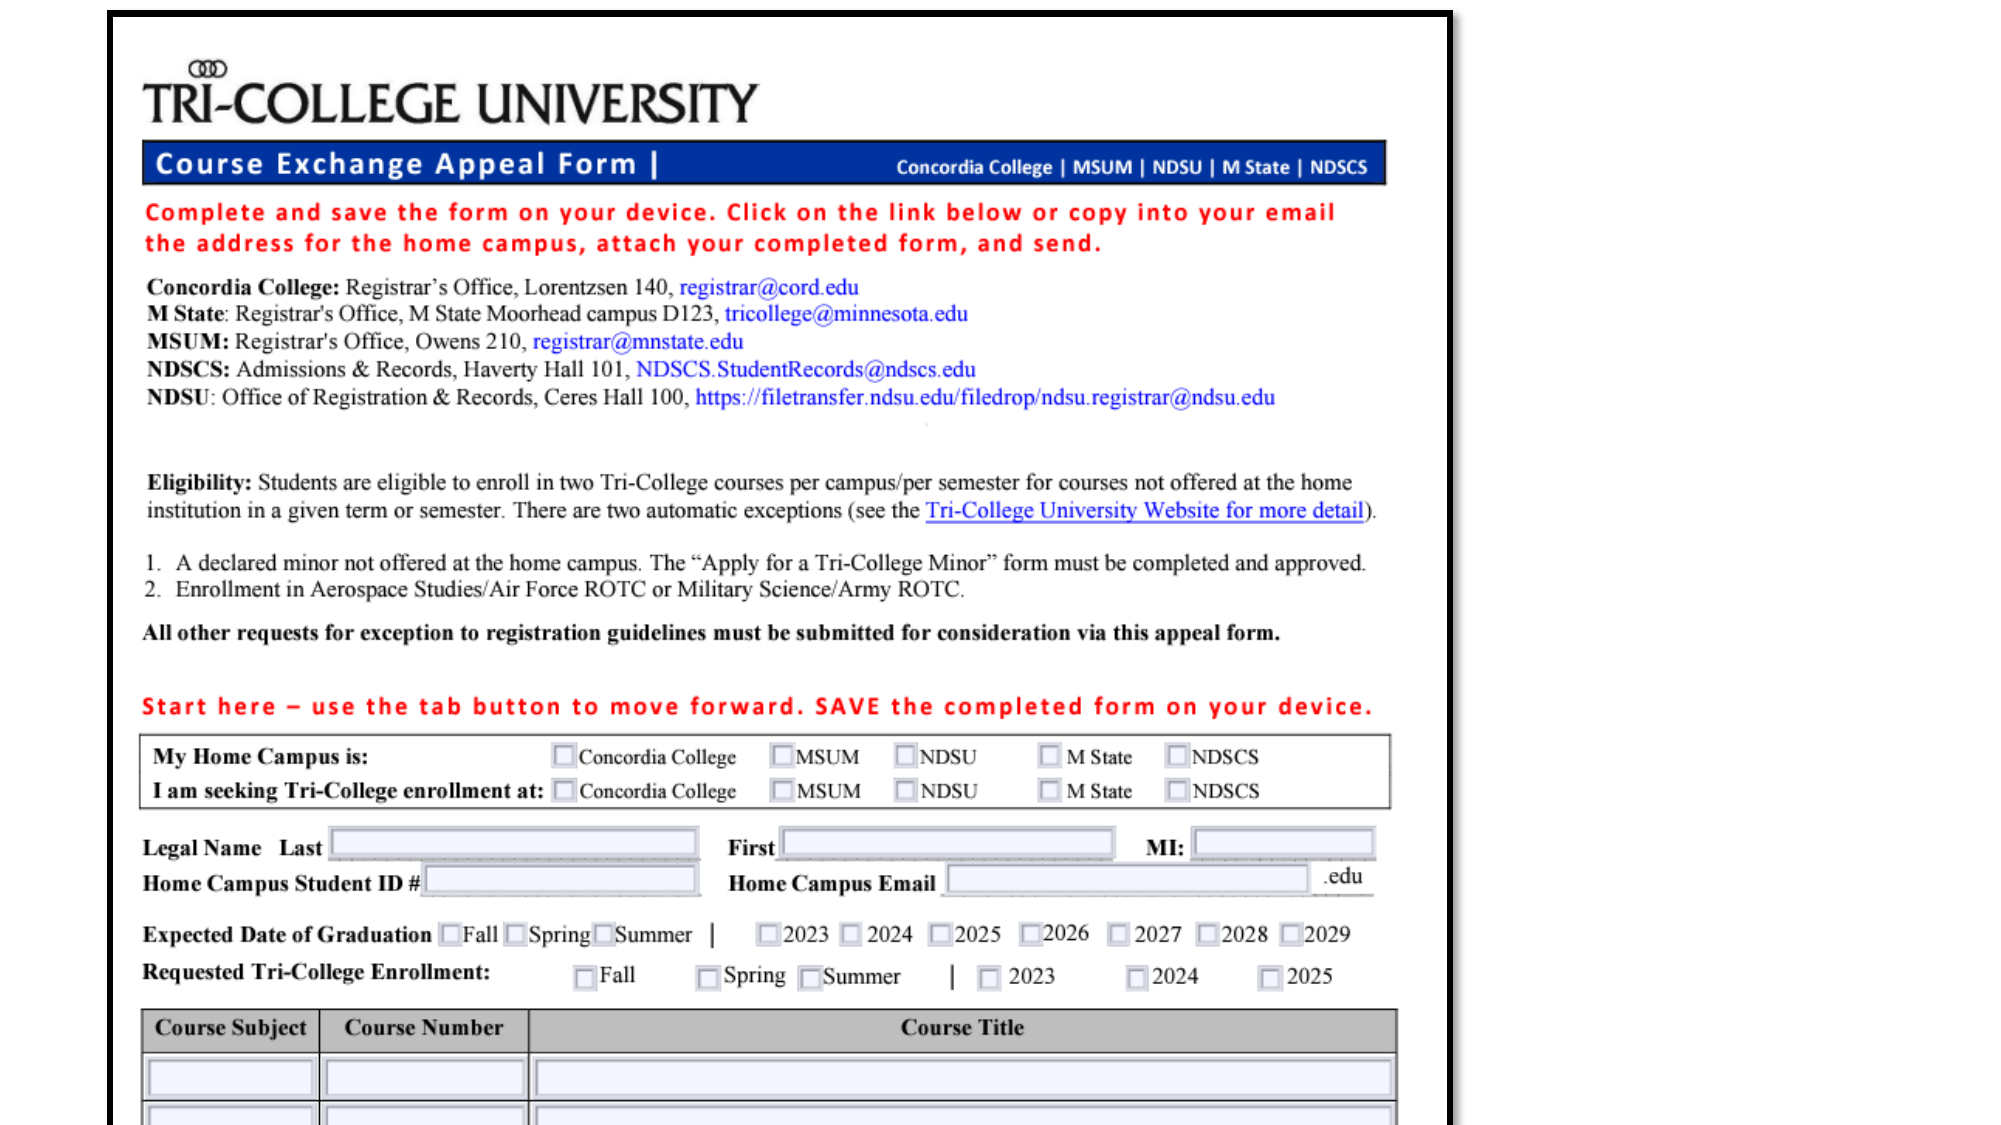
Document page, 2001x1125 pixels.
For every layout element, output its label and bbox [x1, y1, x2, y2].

picture [113, 16, 1448, 1125]
